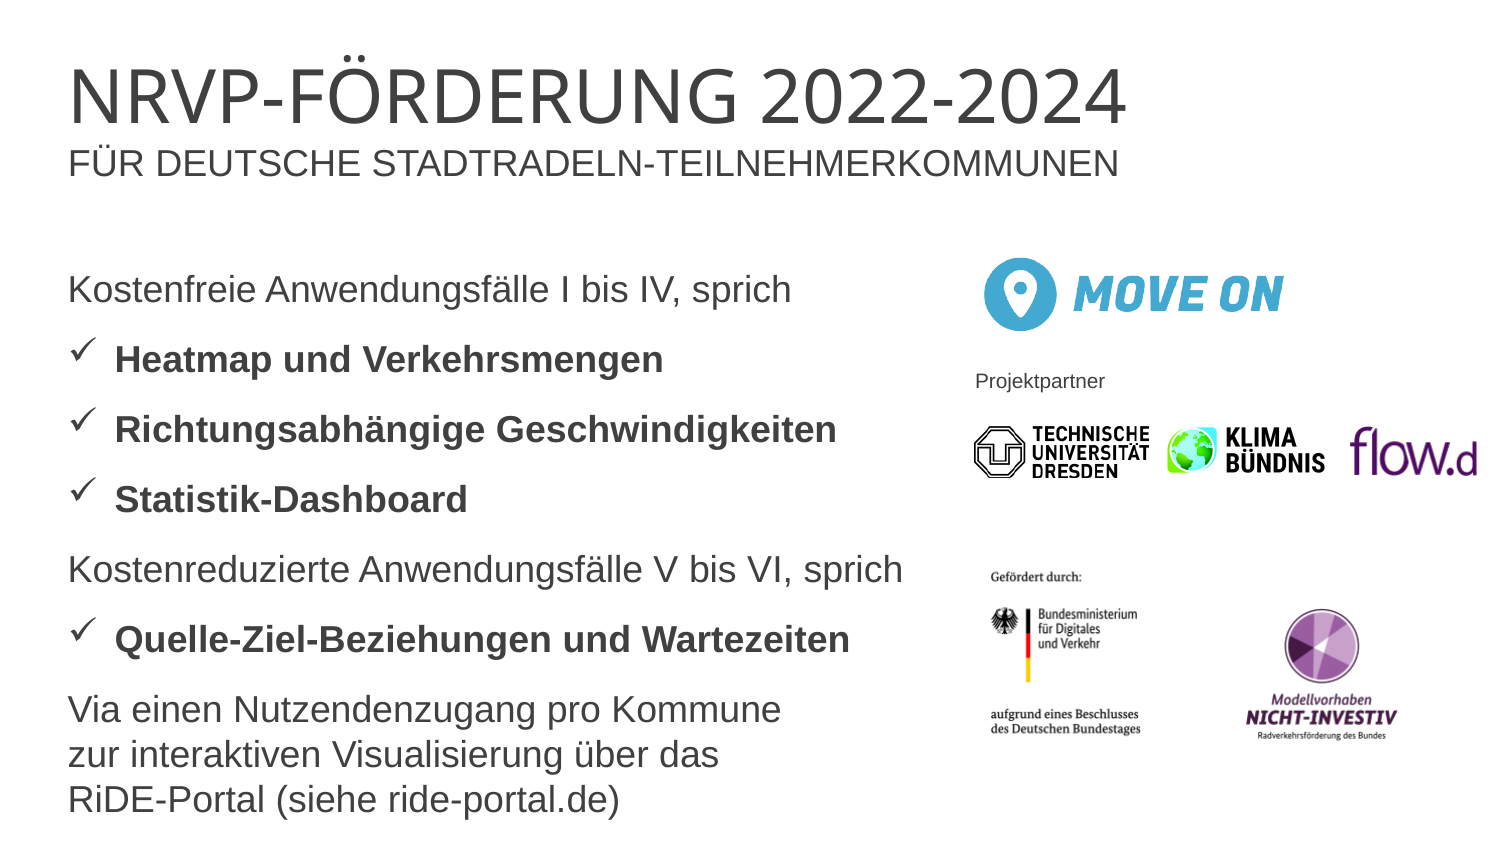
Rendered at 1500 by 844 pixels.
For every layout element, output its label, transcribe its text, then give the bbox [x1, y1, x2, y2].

picture [1223, 586, 1420, 761]
text_box NRVP-Förderung 2022-2024 Für Deutsche STADTRADELN-Teilnehmerkommunen [53, 41, 1459, 191]
picture [973, 425, 1149, 478]
picture [1165, 419, 1330, 485]
picture [934, 197, 1334, 400]
text_box Kostenfreie Anwendungsfälle I bis IV, sprich Heatmap und Verkehrsmengen Richtungsabhängige Geschwindigkeiten Statistik-Dashboard Kostenreduzierte Anwendungsfälle V bis VI, sprich Quelle-Ziel-Beziehungen und Wartezeiten Via einen Nutzendenzugang pro Kommune zur interaktiven Visualisierung über das RiDE-Portal (siehe ride-portal.de) [53, 257, 963, 828]
picture [1345, 424, 1483, 480]
picture [962, 546, 1169, 760]
